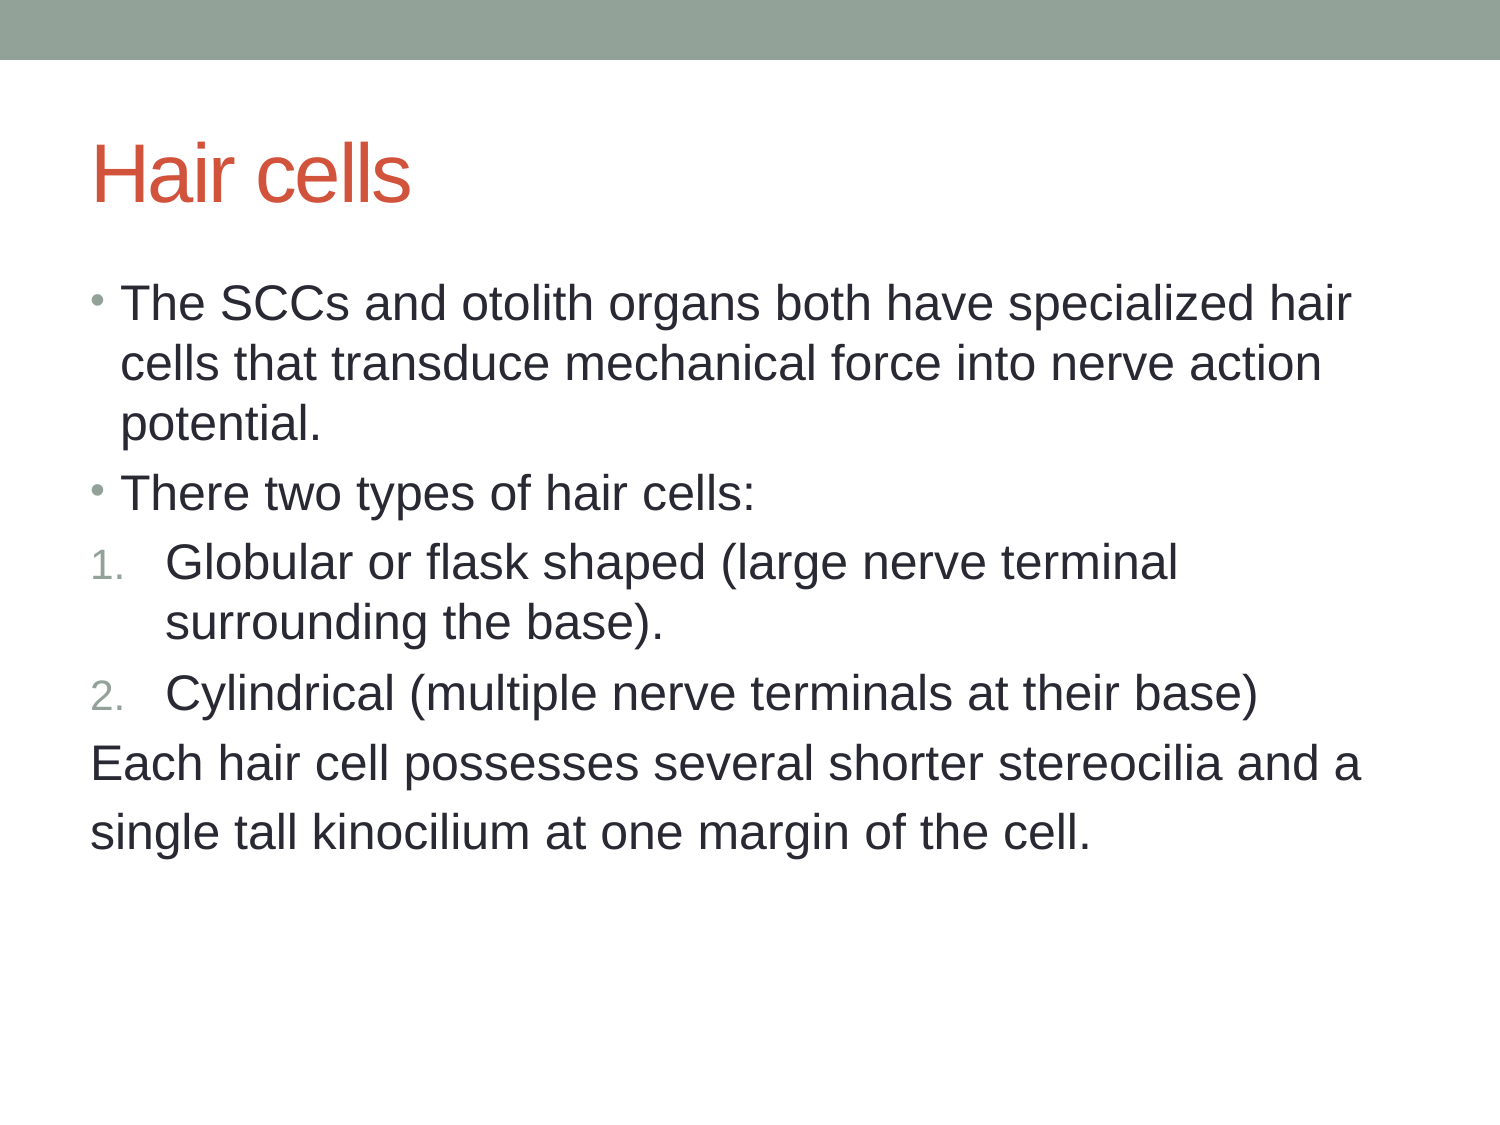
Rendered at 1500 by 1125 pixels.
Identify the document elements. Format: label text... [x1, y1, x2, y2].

title Hair cells [75, 87, 1425, 250]
list The SCCs and otolith organs both have specialized hair cells that transduce mechanical force into nerve action potential. There two types of hair cells: Globular or flask shaped (large nerve terminal surrounding the base). Cylindrical (multiple nerve terminals at their base) Each hair cell possesses several shorter stereocilia and a single tall kinocilium at one margin of the cell. [75, 262, 1425, 1063]
